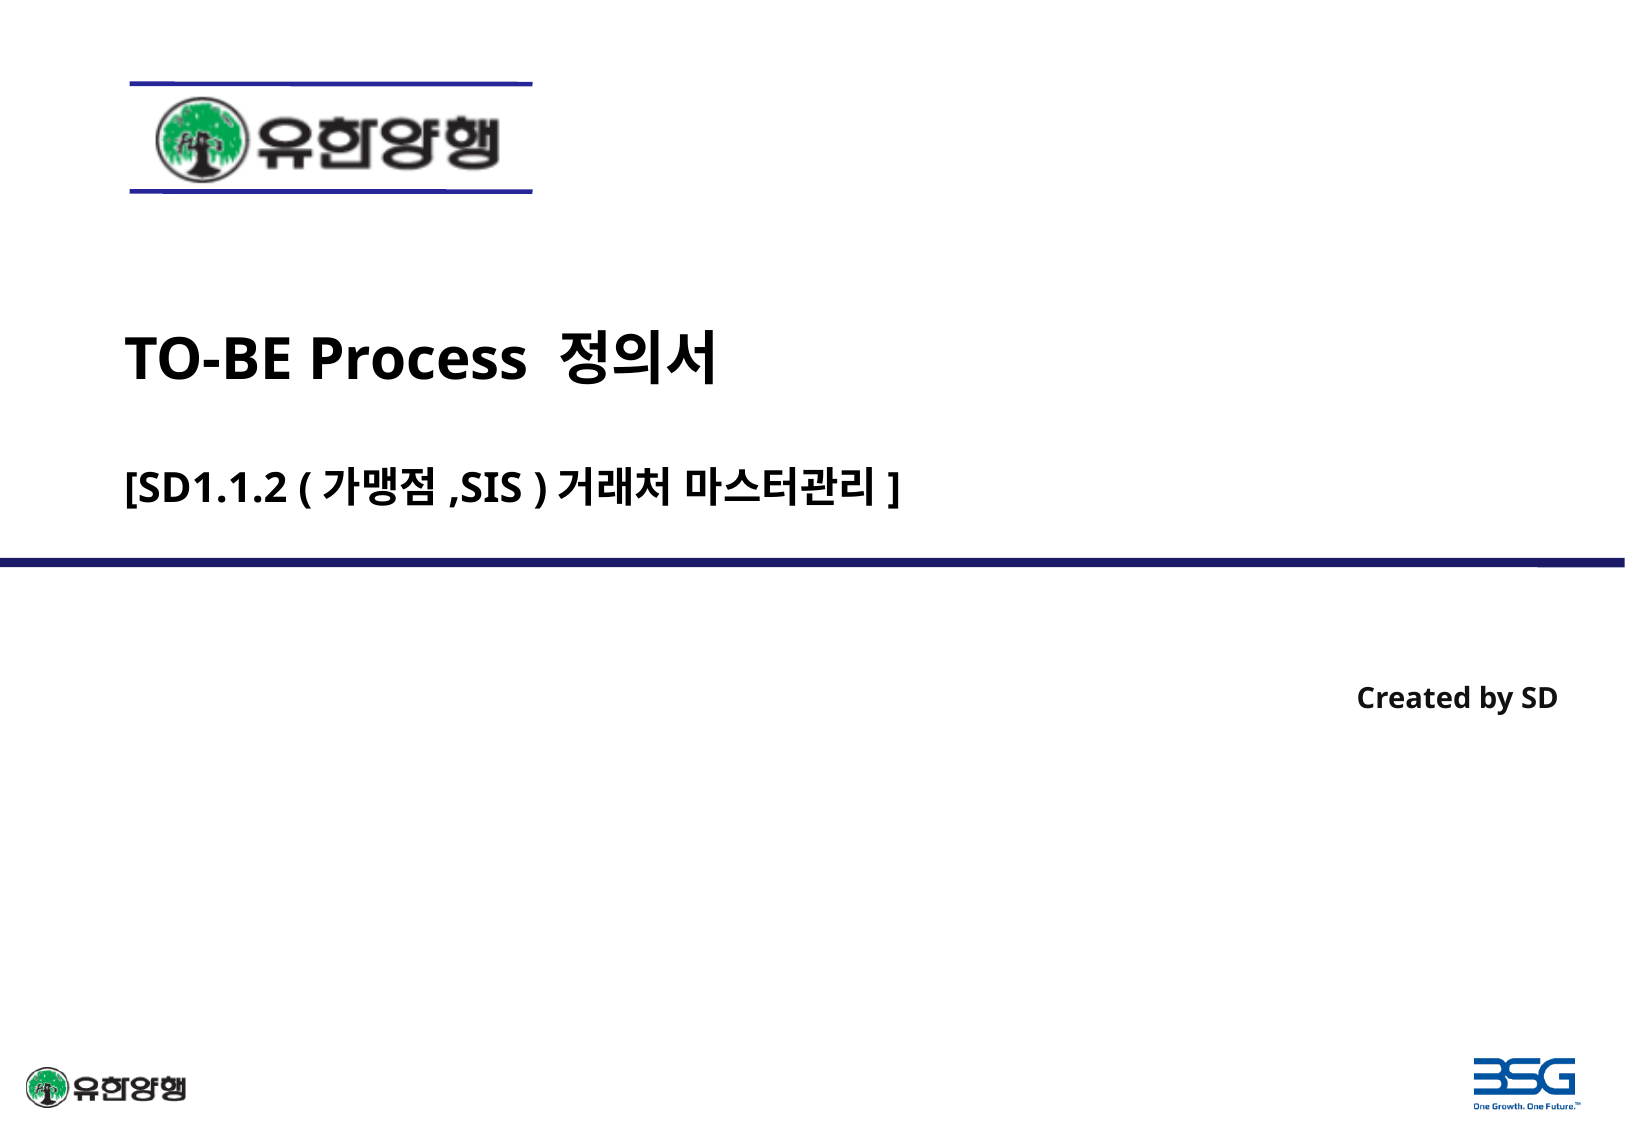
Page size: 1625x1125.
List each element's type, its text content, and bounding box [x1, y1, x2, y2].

text_box TO-BE Process 정의서 [SD1.1.2 (가맹점,SIS )거래처 마스터관리] [109, 313, 1304, 519]
picture [19, 1062, 192, 1110]
picture [1472, 1058, 1581, 1110]
text_box Created by SD [941, 660, 1575, 722]
picture [143, 88, 513, 189]
